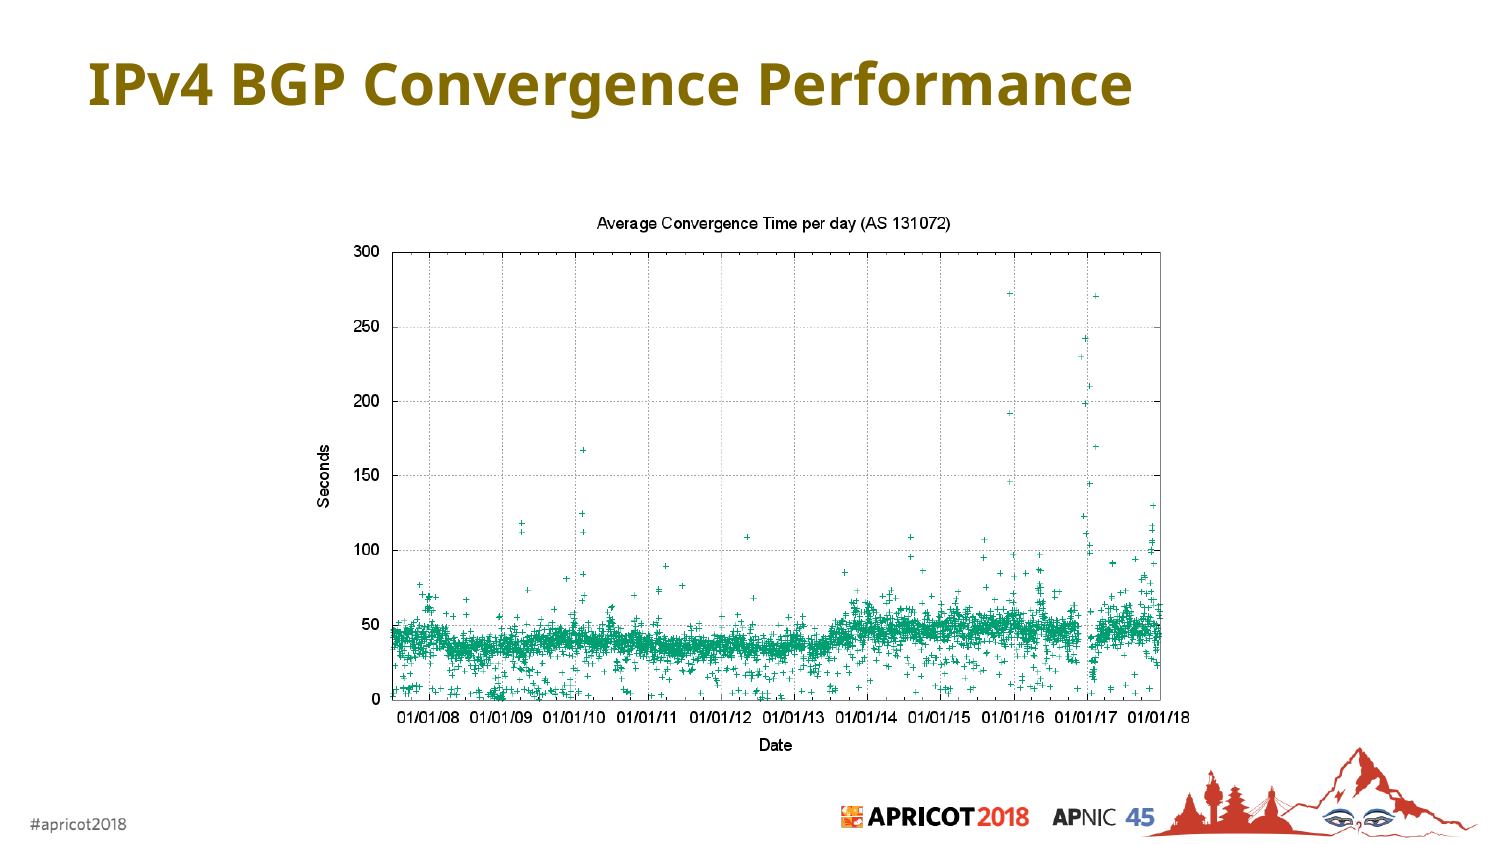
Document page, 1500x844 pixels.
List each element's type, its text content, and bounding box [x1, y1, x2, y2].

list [310, 196, 1189, 759]
title IPv4 BGP Convergence Performance [88, 12, 1257, 153]
